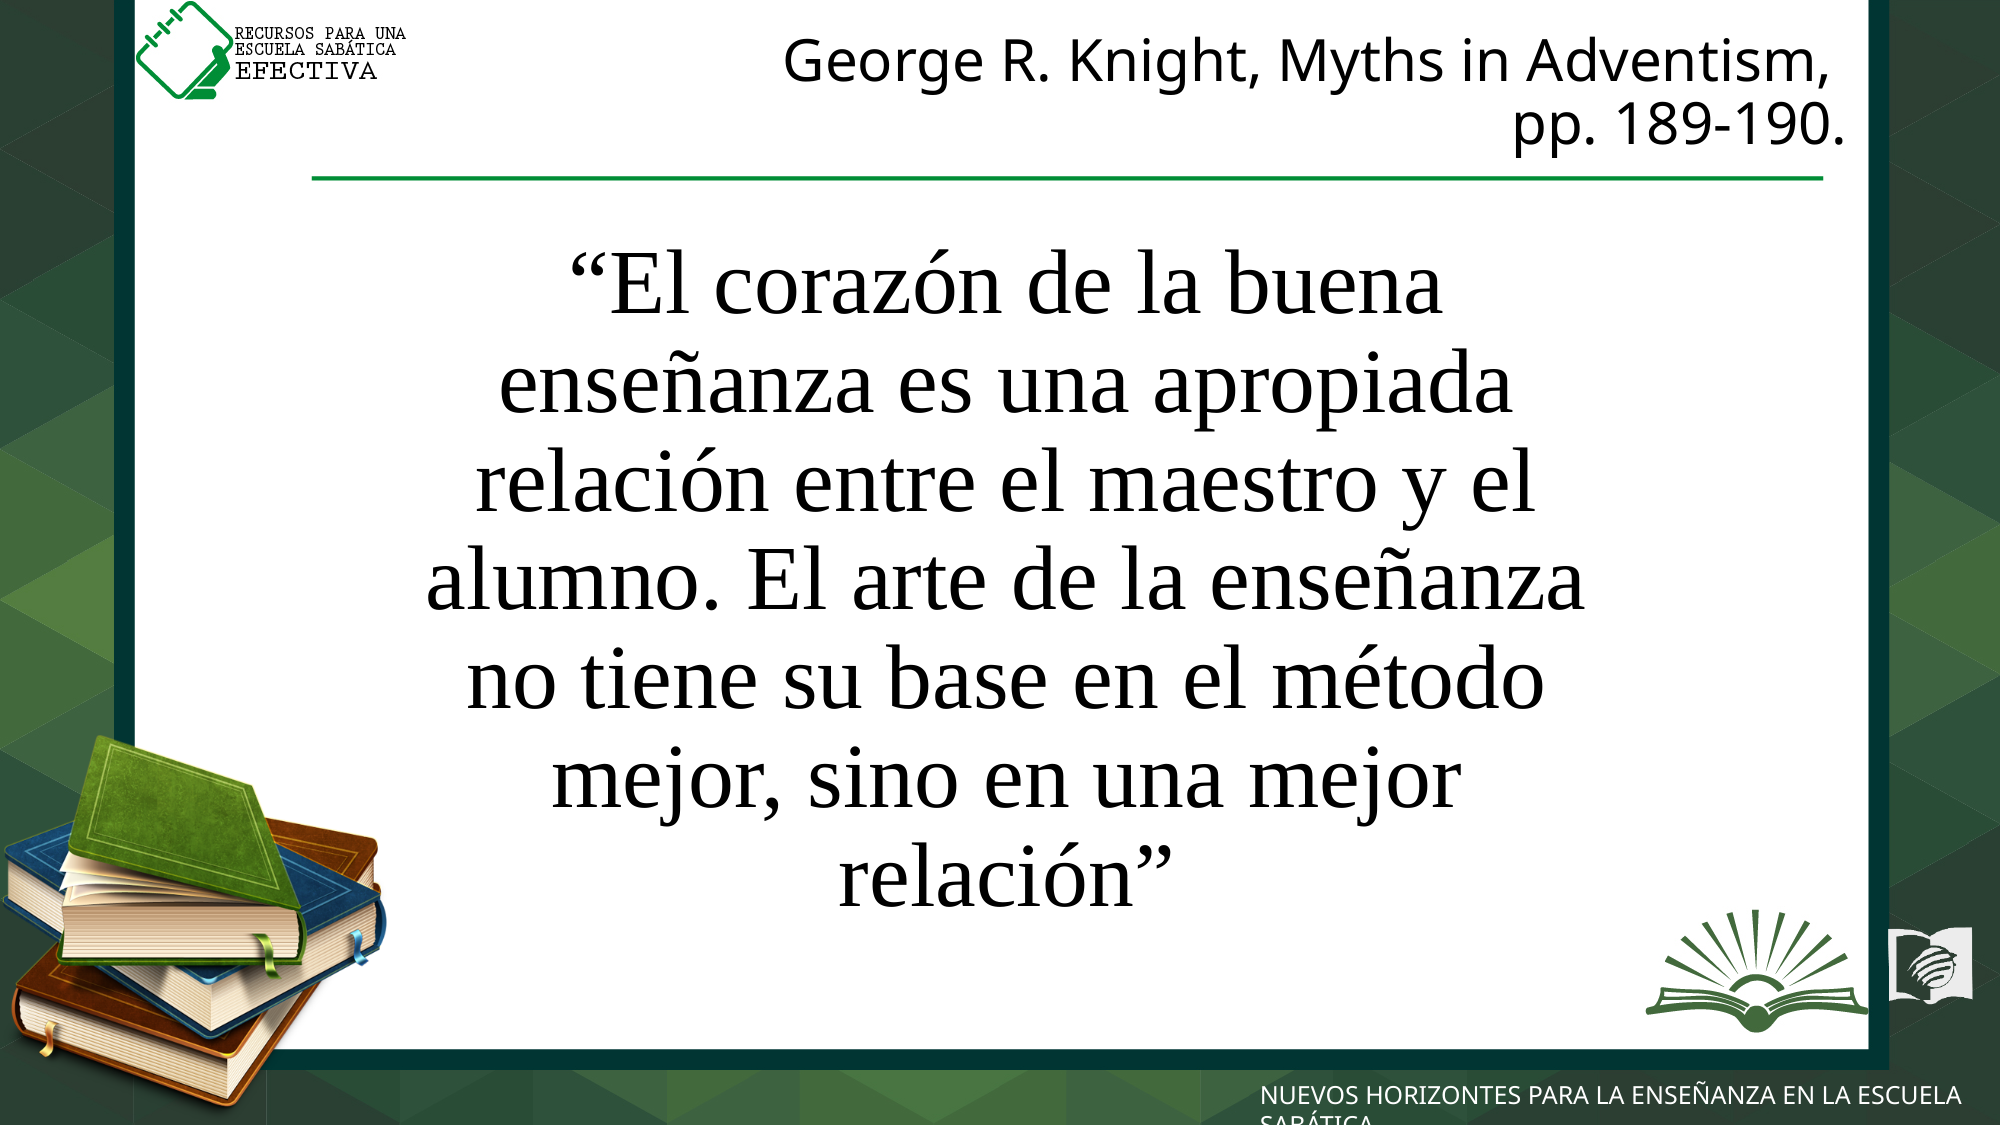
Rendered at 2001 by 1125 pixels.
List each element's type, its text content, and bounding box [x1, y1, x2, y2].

picture [0, 0, 2000, 1125]
title George R. Knight, Myths in Adventism, pp. 189-190. [422, 0, 1863, 188]
picture [1294, 1118, 1301, 1124]
list “El corazón de la buena enseñanza es una apropiada relación entre el maestro y el alumno. El arte de la enseñanza no tiene su base en el método mejor, sino en una mejor relación” [402, 226, 1612, 1014]
